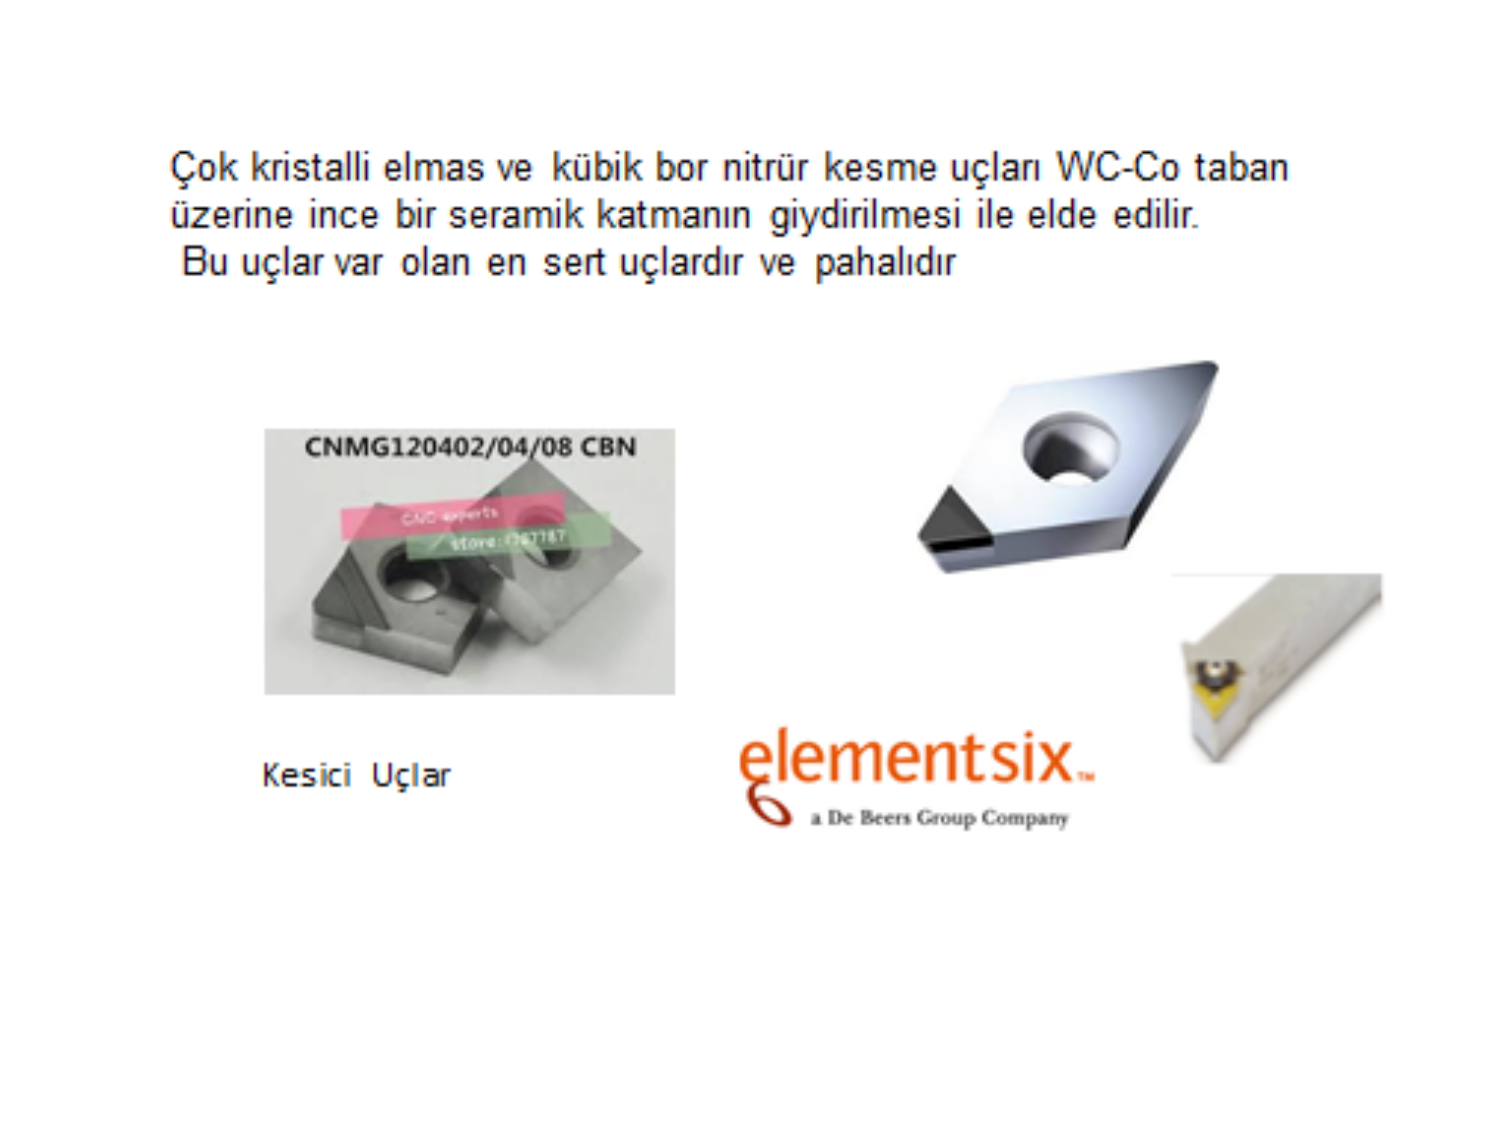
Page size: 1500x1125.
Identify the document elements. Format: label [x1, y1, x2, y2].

picture [41, 15, 1459, 1080]
